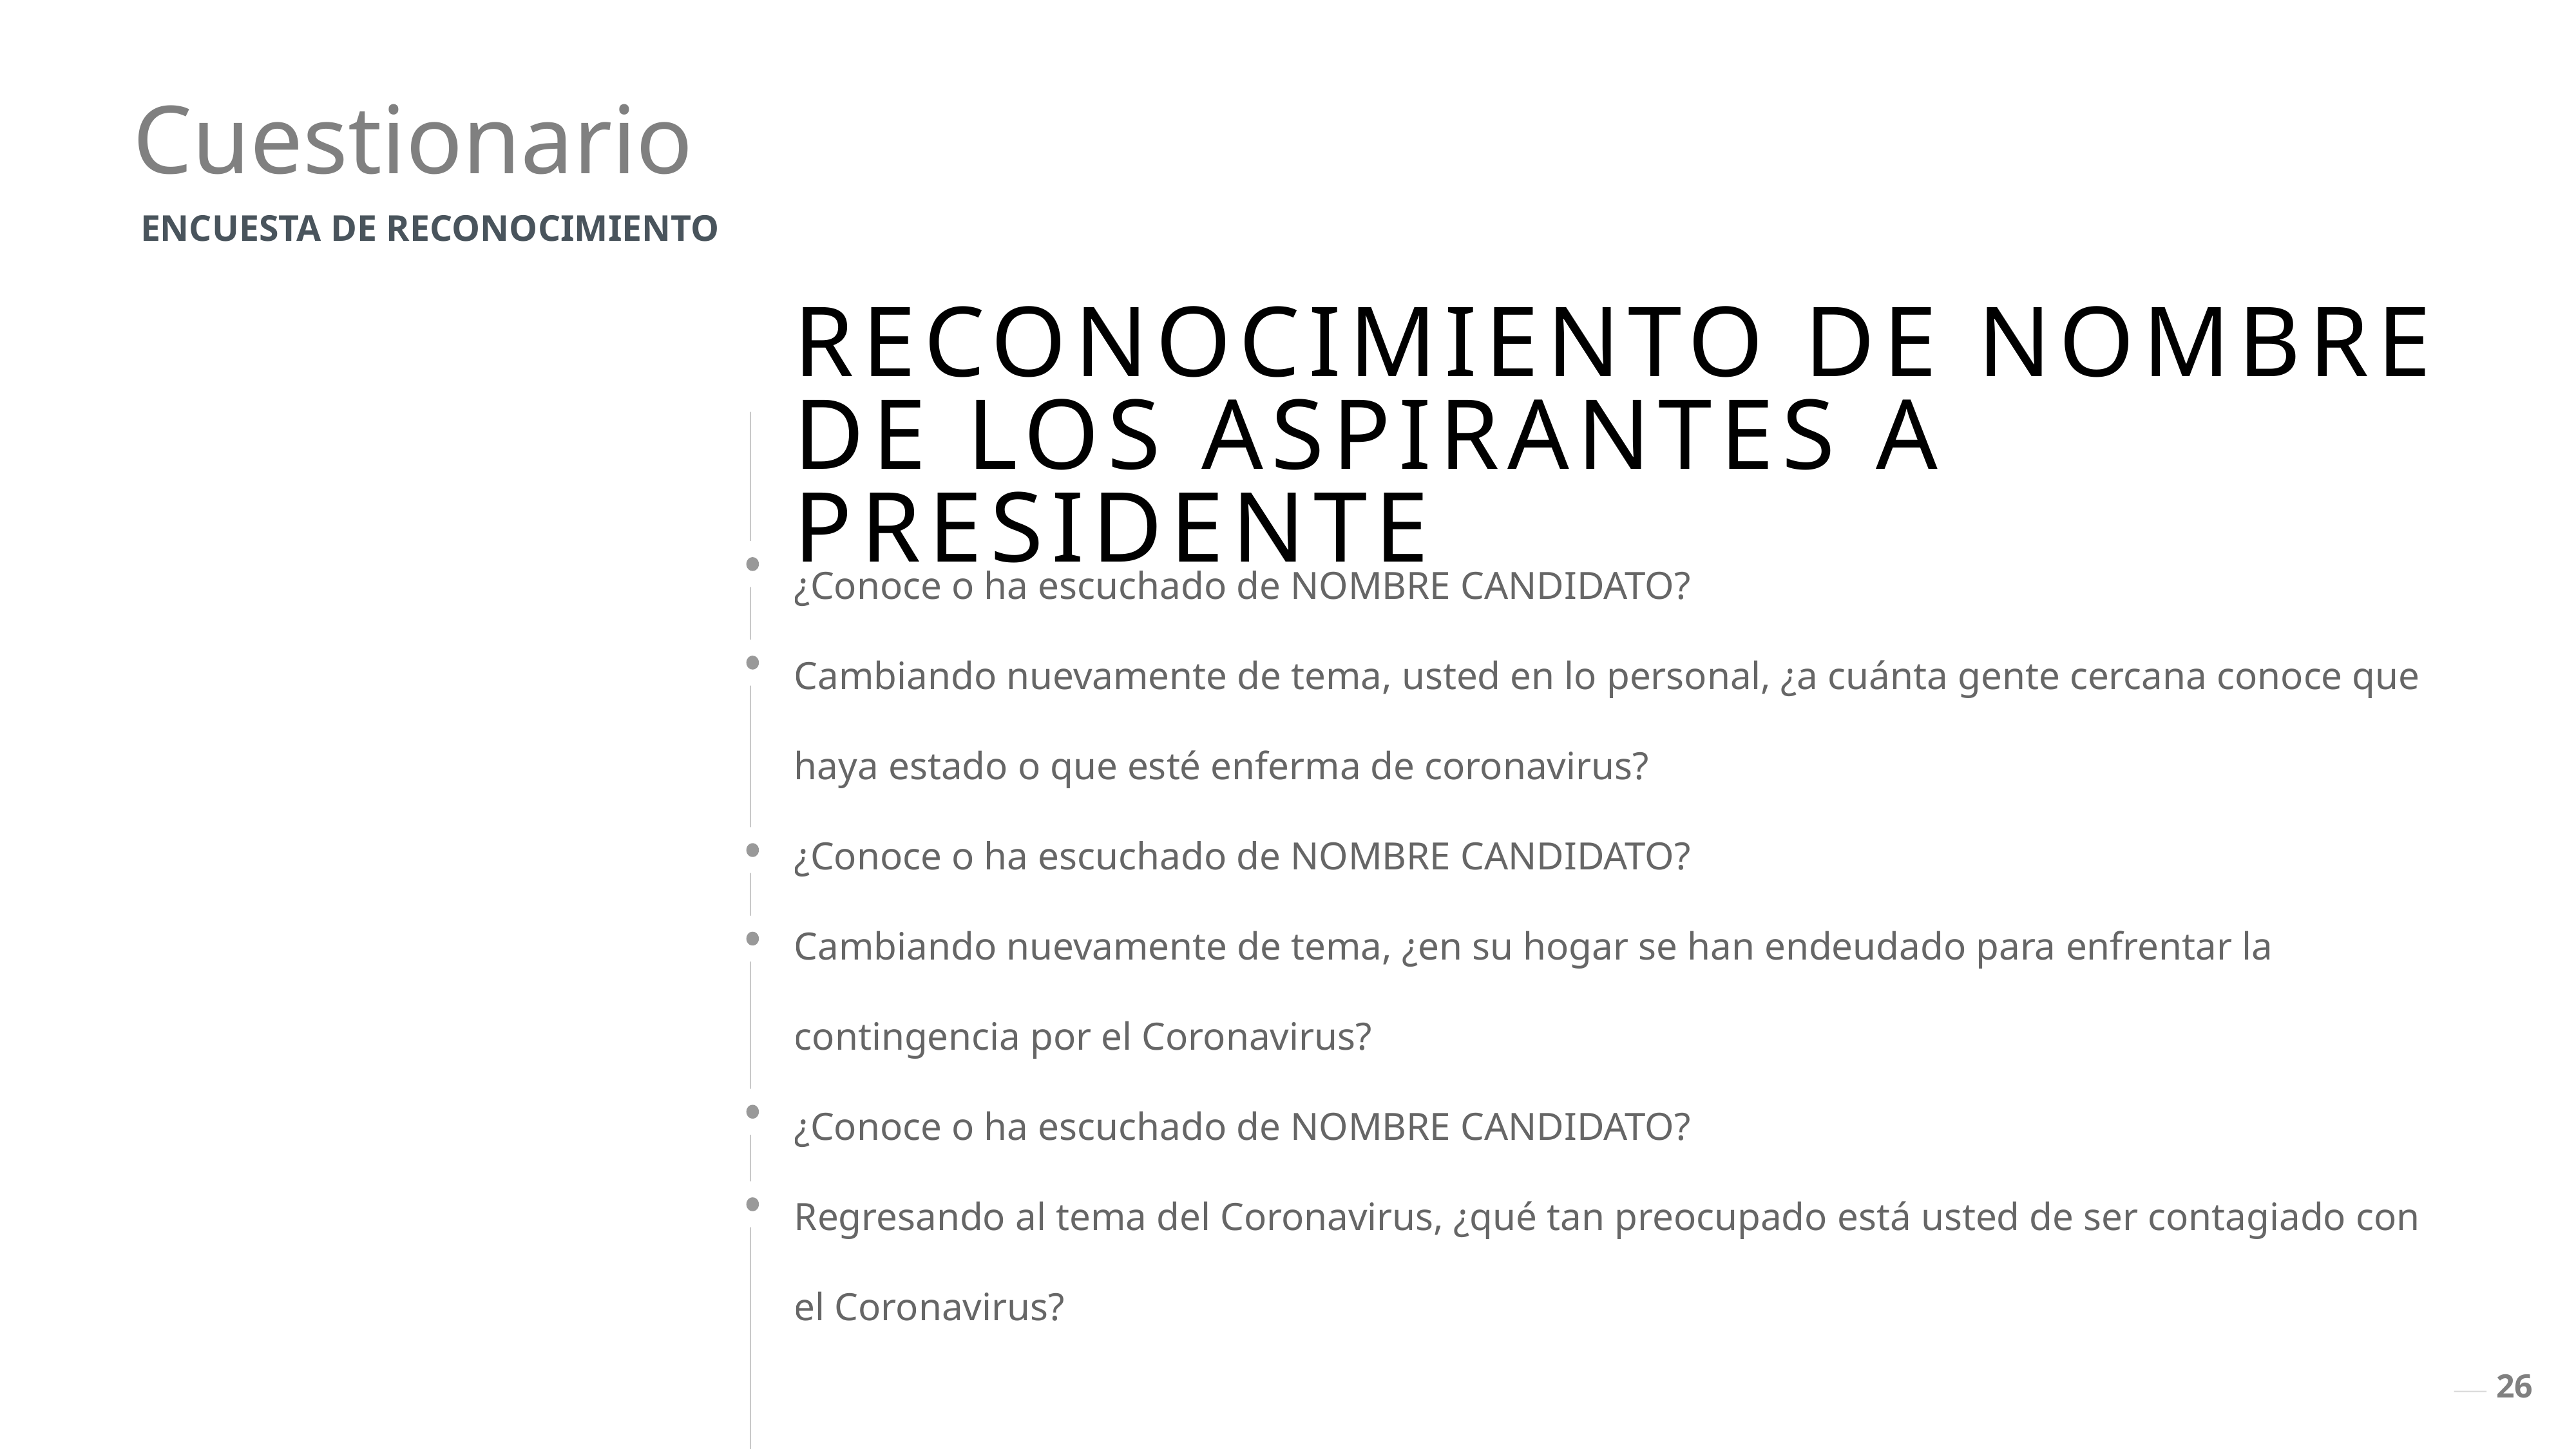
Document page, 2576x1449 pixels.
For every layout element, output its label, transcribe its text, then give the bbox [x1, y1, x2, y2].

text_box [729, 827, 776, 873]
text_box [729, 541, 776, 587]
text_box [729, 639, 776, 686]
text_box RECONOCIMIENTO DE NOMBRE DE LOS ASPIRANTES A PRESIDENTE [794, 302, 2462, 581]
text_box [729, 1181, 776, 1227]
text_box ENCUESTA DE RECONOCIMIENTO [140, 201, 1313, 264]
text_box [729, 915, 776, 962]
text_box Cuestionario [133, 82, 2090, 184]
text_box 26 [2486, 1361, 2550, 1415]
text_box ¿Conoce o ha escuchado de NOMBRE CANDIDATO? Cambiando nuevamente de tema, usted en lo personal, ¿a cuánta gente cercana conoce que haya estado o que esté enferma de coronavirus? ¿Conoce o ha escuchado de NOMBRE CANDIDATO? Cambiando nuevamente de tema, ¿en su hogar se han endeudado para enfrentar la contingencia por el Coronavirus? ¿Conoce o ha escuchado de NOMBRE CANDIDATO? Regresando al tema del Coronavirus, ¿qué tan preocupado está usted de ser contagiado con el Coronavirus? [794, 581, 2462, 1328]
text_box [729, 1088, 776, 1135]
